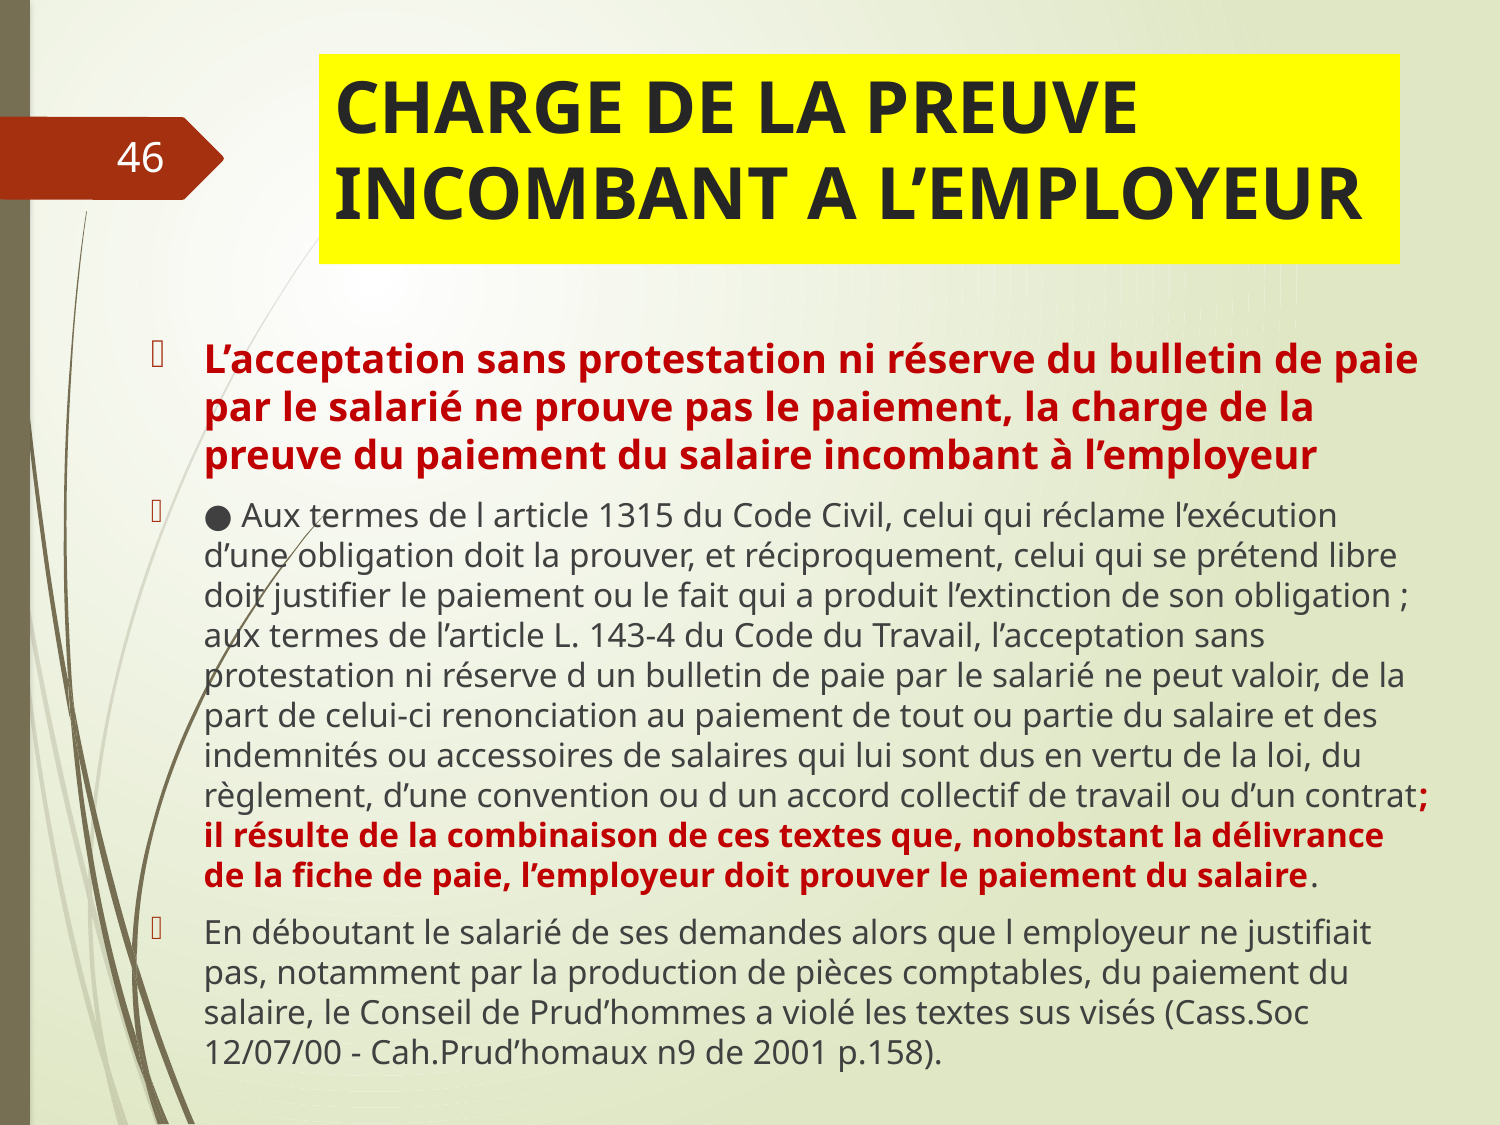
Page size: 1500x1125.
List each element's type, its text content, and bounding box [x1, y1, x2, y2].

slide_number 46 [83, 129, 180, 190]
list L’acceptation sans protestation ni réserve du bulletin de paie par le salarié ne prouve pas le paiement, la charge de la preuve du paiement du salaire incombant à l’employeur ● Aux termes de l article 1315 du Code Civil, celui qui réclame l’exécution d’une obligation doit la prouver, et réciproquement, celui qui se prétend libre doit justifier le paiement ou le fait qui a produit l’extinction de son obligation ; aux termes de l’article L. 143-4 du Code du Travail, l’acceptation sans protestation ni réserve d un bulletin de paie par le salarié ne peut valoir, de la part de celui-ci renonciation au paiement de tout ou partie du salaire et des indemnités ou accessoires de salaires qui lui sont dus en vertu de la loi, du règlement, d’une convention ou d un accord collectif de travail ou d’un contrat; il résulte de la combinaison de ces textes que, nonobstant la délivrance de la fiche de paie, l’employeur doit prouver le paiement du salaire. En déboutant le salarié de ses demandes alors que l employeur ne justifiait pas, notamment par la production de pièces comptables, du paiement du salaire, le Conseil de Prud’hommes a violé les textes sus visés (Cass.Soc 12/07/00 - Cah.Prud’homaux n9 de 2001 p.158). [135, 326, 1448, 1094]
title CHARGE DE LA PREUVE INCOMBANT A L’EMPLOYEUR [319, 54, 1400, 265]
